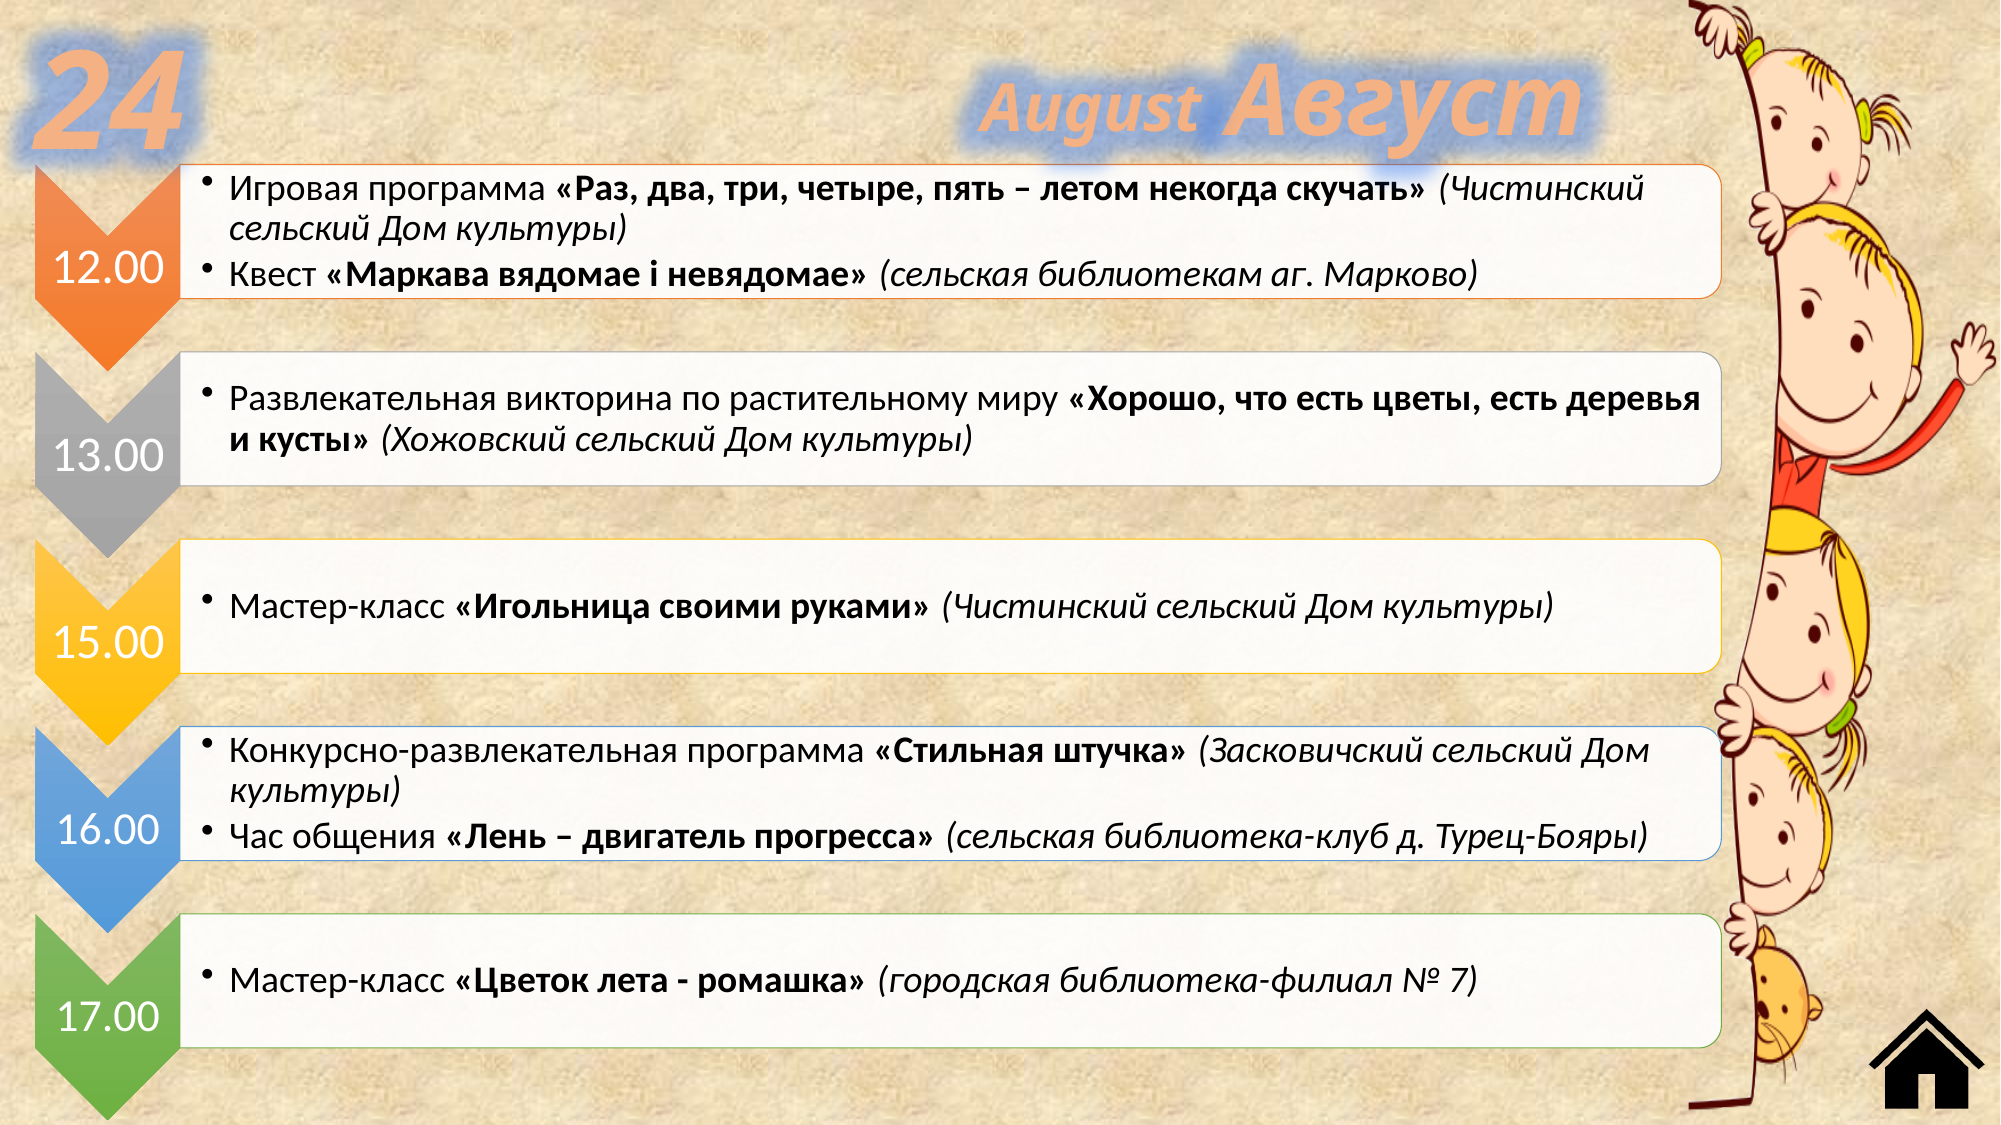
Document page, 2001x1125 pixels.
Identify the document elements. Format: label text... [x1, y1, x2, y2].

text_box August [871, 57, 1313, 153]
text_box Август [1186, 27, 1628, 163]
text_box 24 [0, 4, 226, 185]
picture [0, 0, 2001, 1125]
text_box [35, 163, 1688, 1121]
